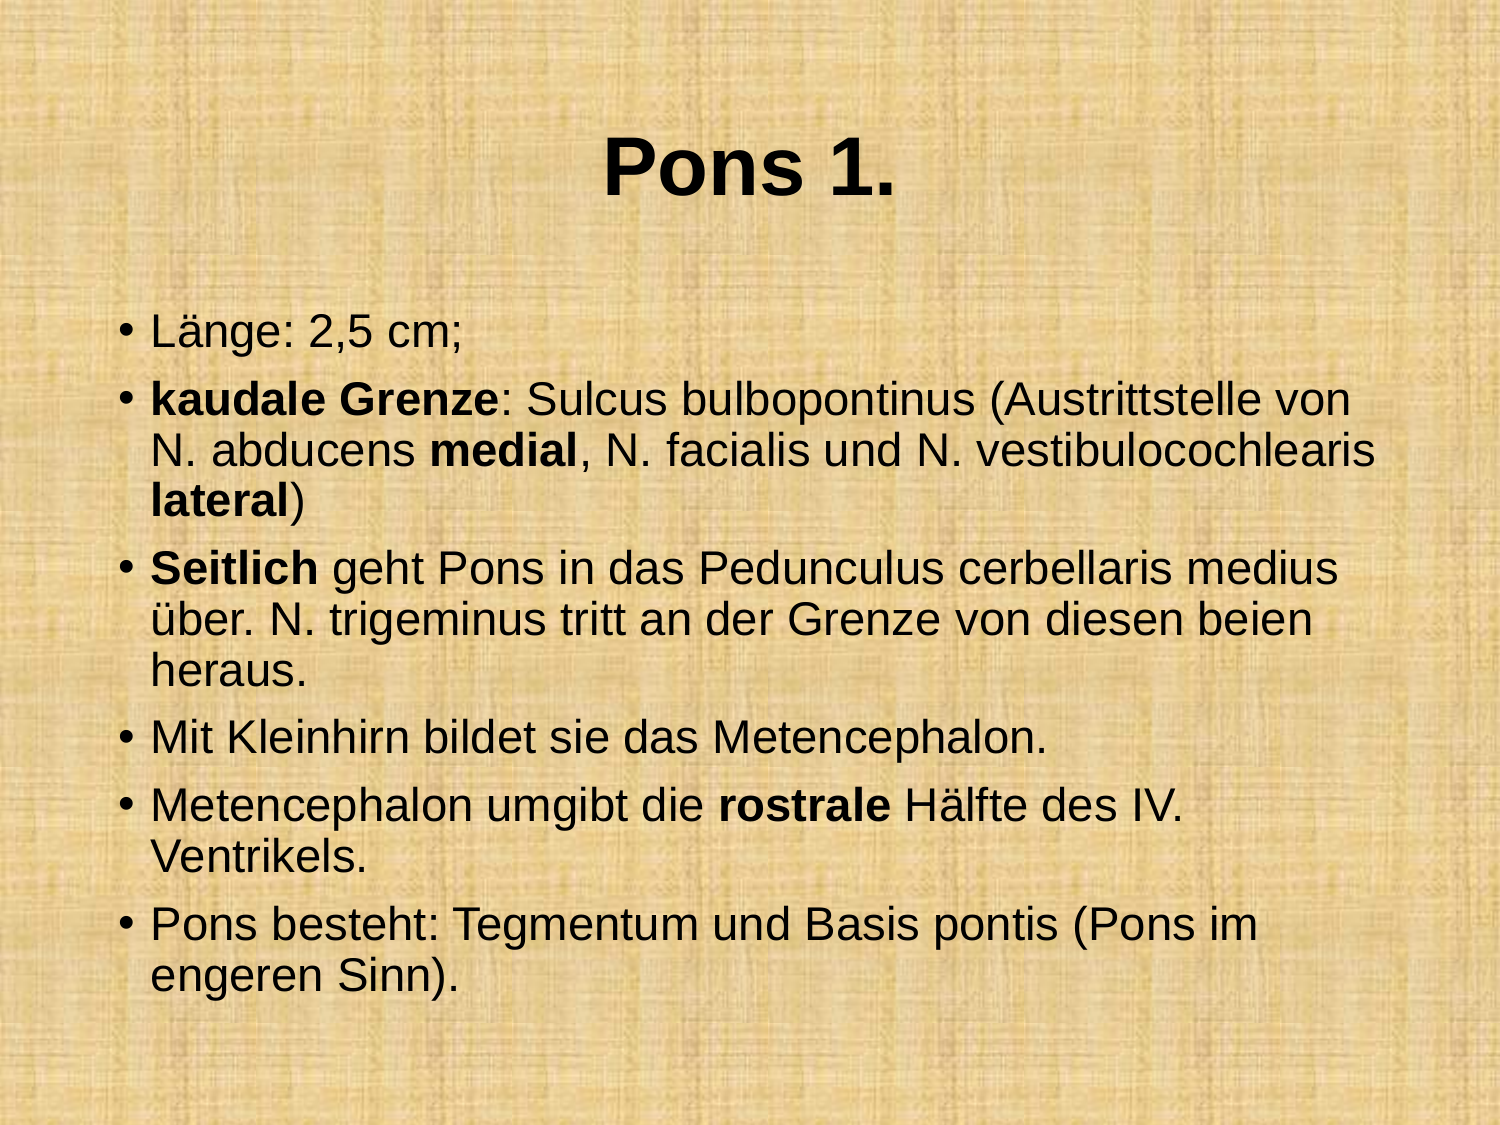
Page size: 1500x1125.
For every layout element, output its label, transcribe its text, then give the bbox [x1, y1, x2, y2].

title Pons 1. [103, 59, 1397, 278]
picture [0, 0, 1500, 1125]
list Länge: 2,5 cm; kaudale Grenze: Sulcus bulbopontinus (Austrittstelle von N. abducens medial, N. facialis und N. vestibulocochlearis lateral) Seitlich geht Pons in das Pedunculus cerbellaris medius über. N. trigeminus tritt an der Grenze von diesen beien heraus. Mit Kleinhirn bildet sie das Metencephalon. Metencephalon umgibt die rostrale Hälfte des IV. Ventrikels. Pons besteht: Tegmentum und Basis pontis (Pons im engeren Sinn). [103, 299, 1397, 1014]
